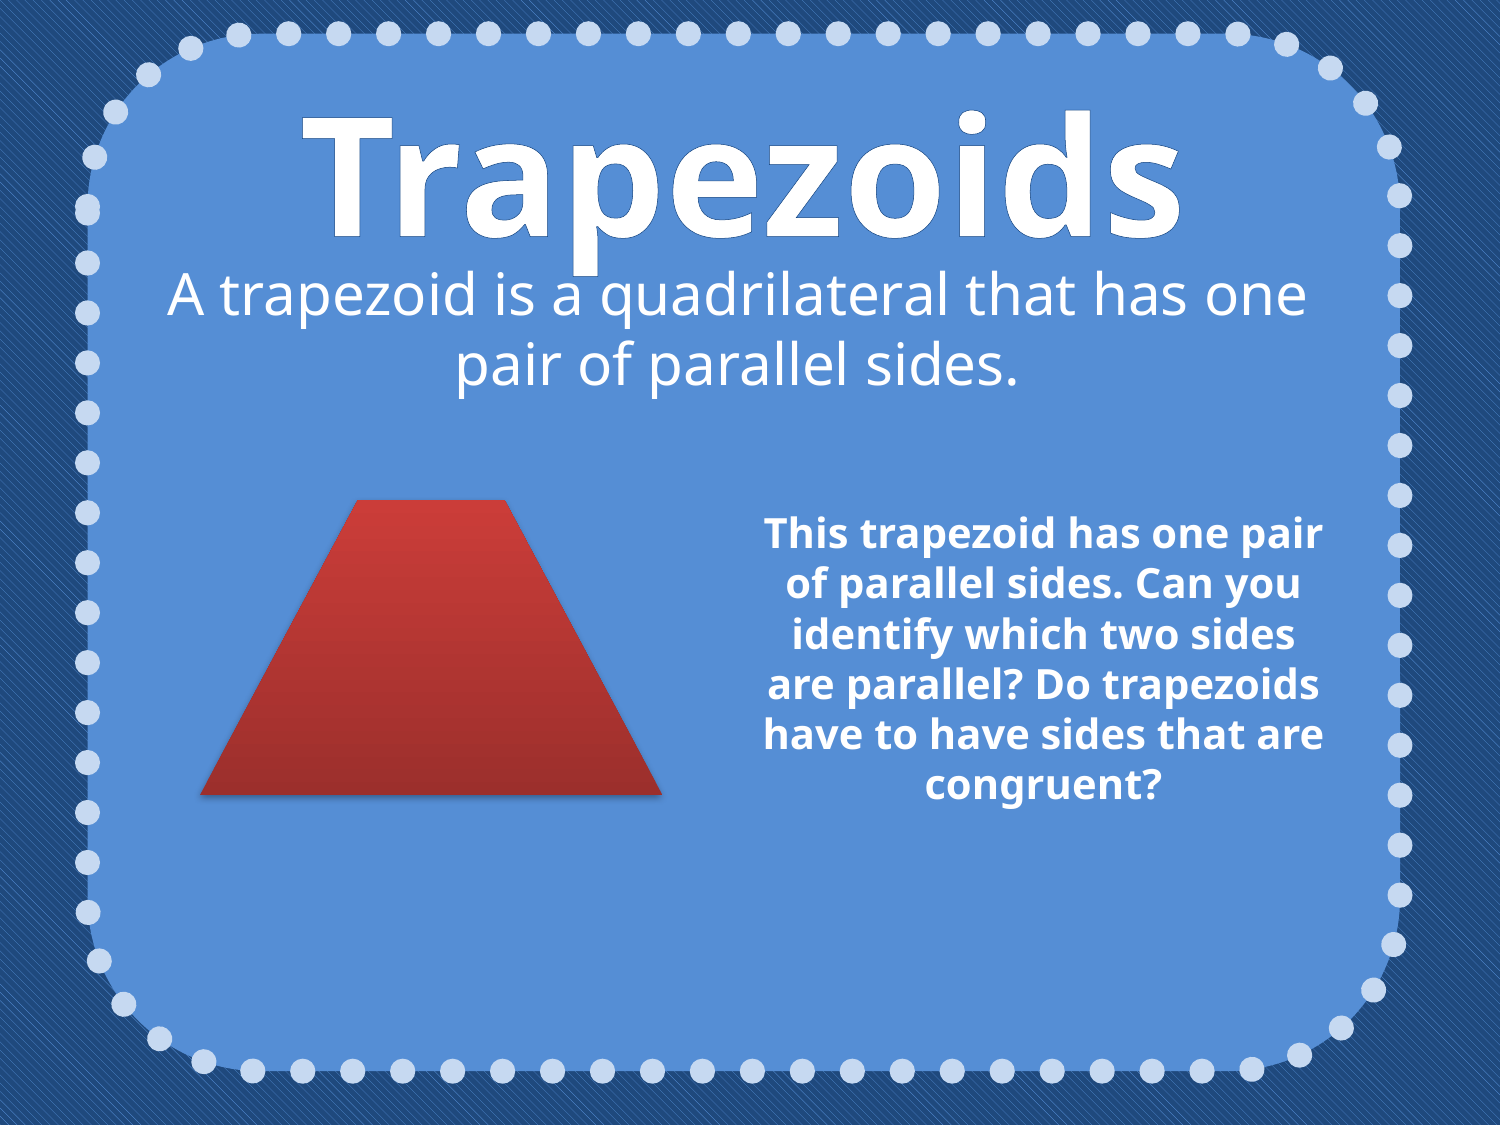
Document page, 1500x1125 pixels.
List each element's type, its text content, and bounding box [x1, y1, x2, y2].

text_box This trapezoid has one pair of parallel sides. Can you identify which two sides are parallel? Do trapezoids have to have sides that are congruent? [737, 499, 1350, 815]
text_box A trapezoid is a quadrilateral that has one pair of parallel sides. [150, 249, 1325, 405]
text_box [199, 499, 663, 796]
text_box Trapezoids [283, 62, 1202, 249]
text_box [85, 31, 1403, 1074]
